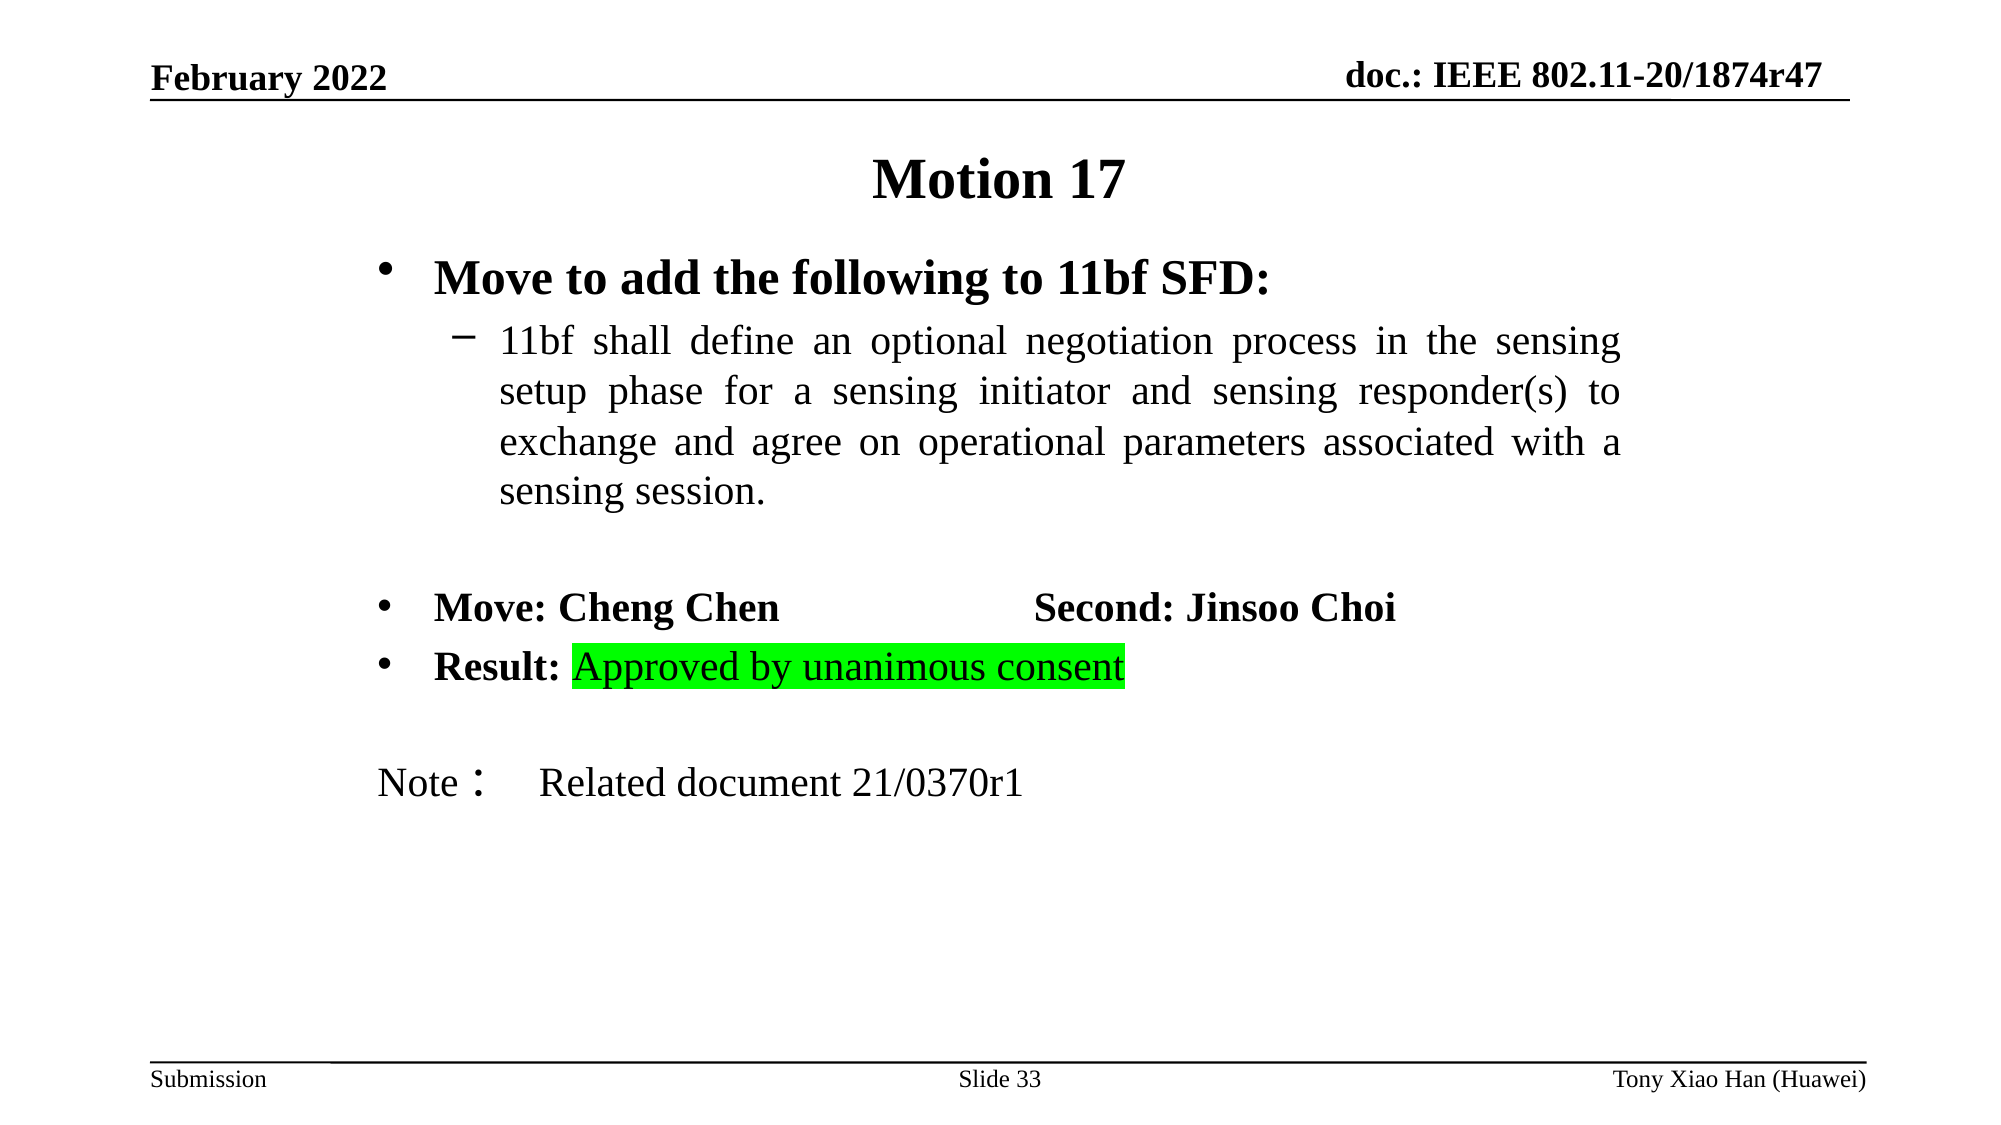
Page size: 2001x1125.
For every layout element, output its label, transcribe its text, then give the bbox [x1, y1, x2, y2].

text_box Move to add the following to 11bf SFD: 11bf shall define an optional negotiation process in the sensing setup phase for a sensing initiator and sensing responder(s) to exchange and agree on operational parameters associated with a sensing session. Move: Cheng Chen Second: Jinsoo Choi Result: Approved by unanimous consent Note： Related document 21/0370r1 [362, 237, 1638, 900]
text_box Motion 17 [362, 87, 1638, 237]
